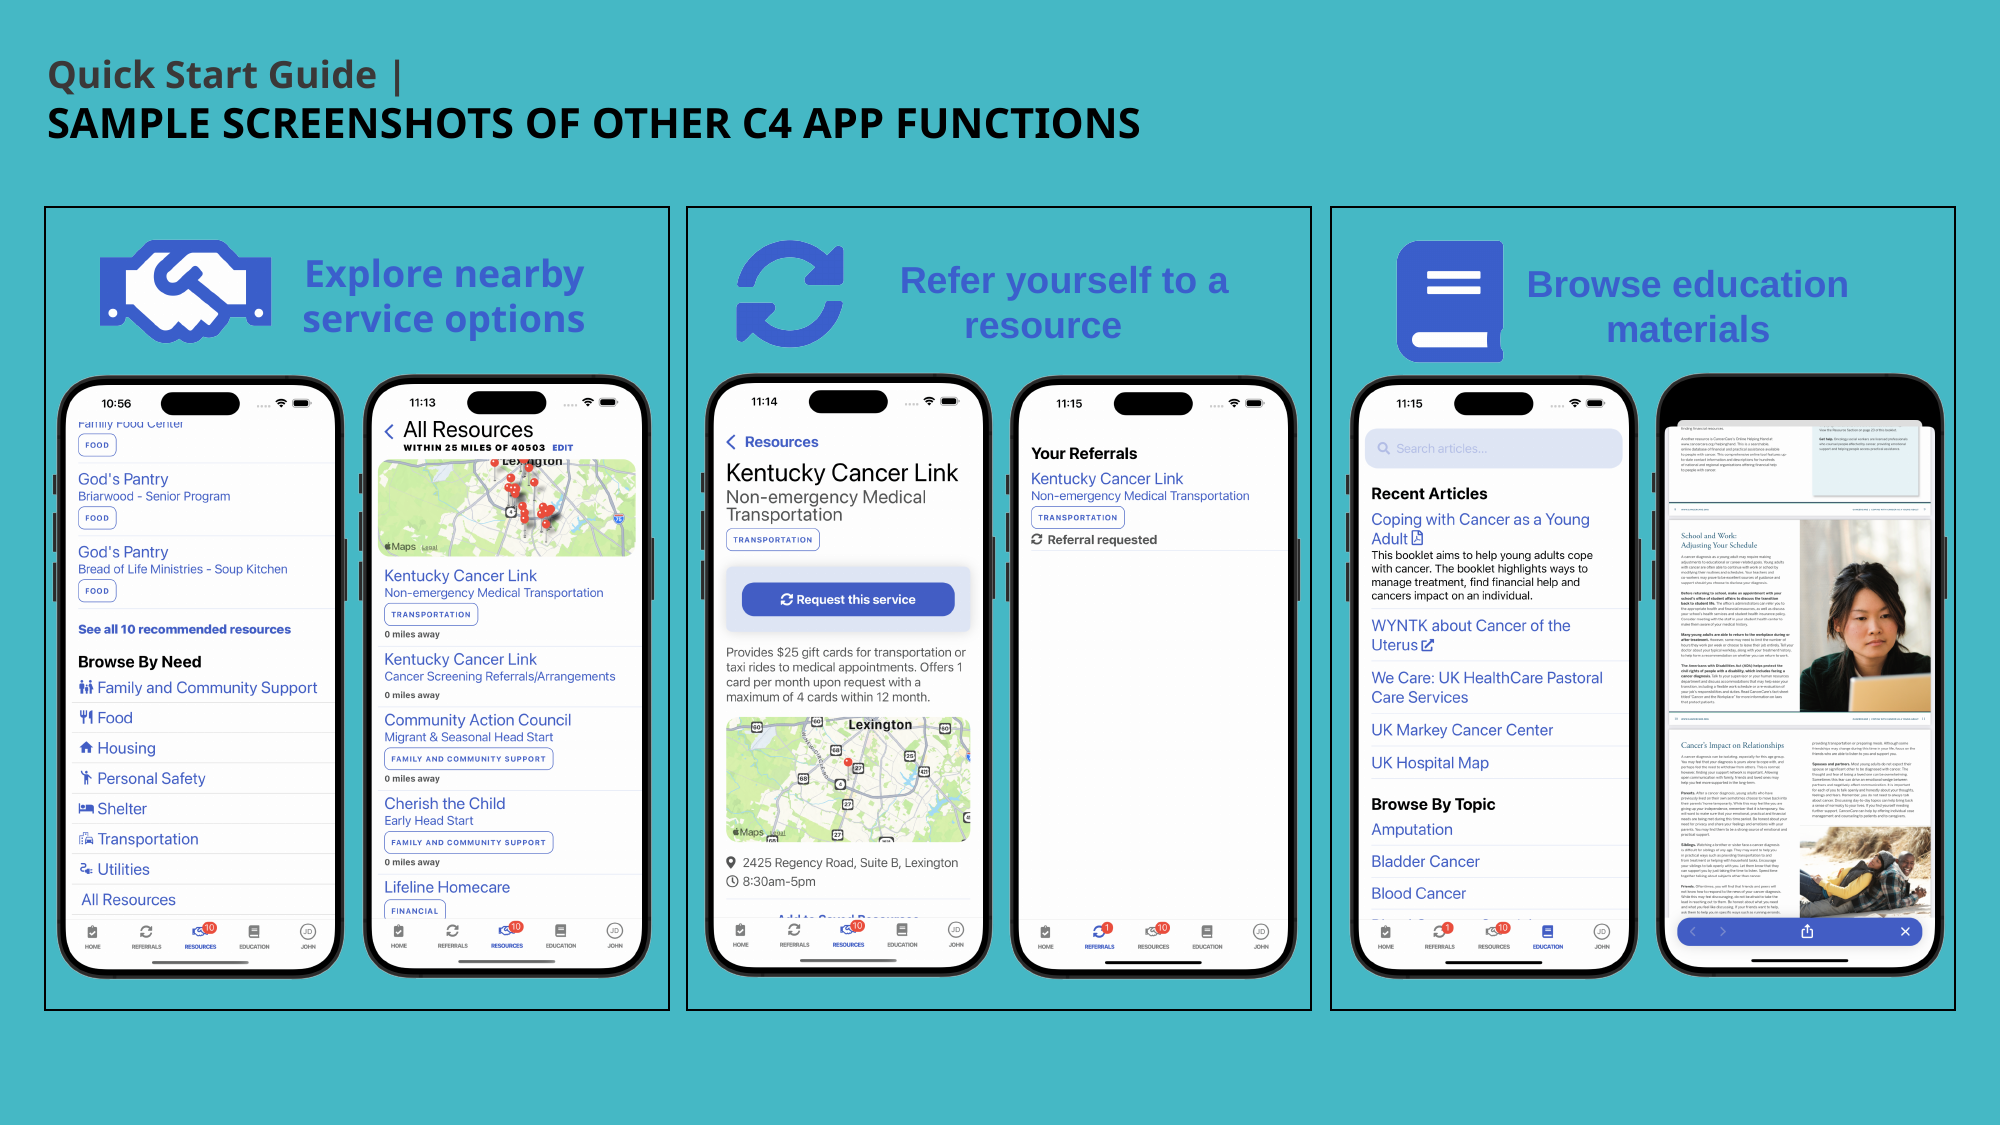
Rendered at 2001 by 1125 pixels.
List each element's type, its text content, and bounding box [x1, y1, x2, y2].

picture [1386, 236, 1509, 368]
picture [80, 221, 284, 353]
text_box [44, 206, 1956, 1010]
text_box Quick Start Guide | SAMPLE SCREENSHOTS OF OTHER C4 APP FUNCTIONS [32, 44, 1448, 154]
picture [733, 233, 848, 353]
